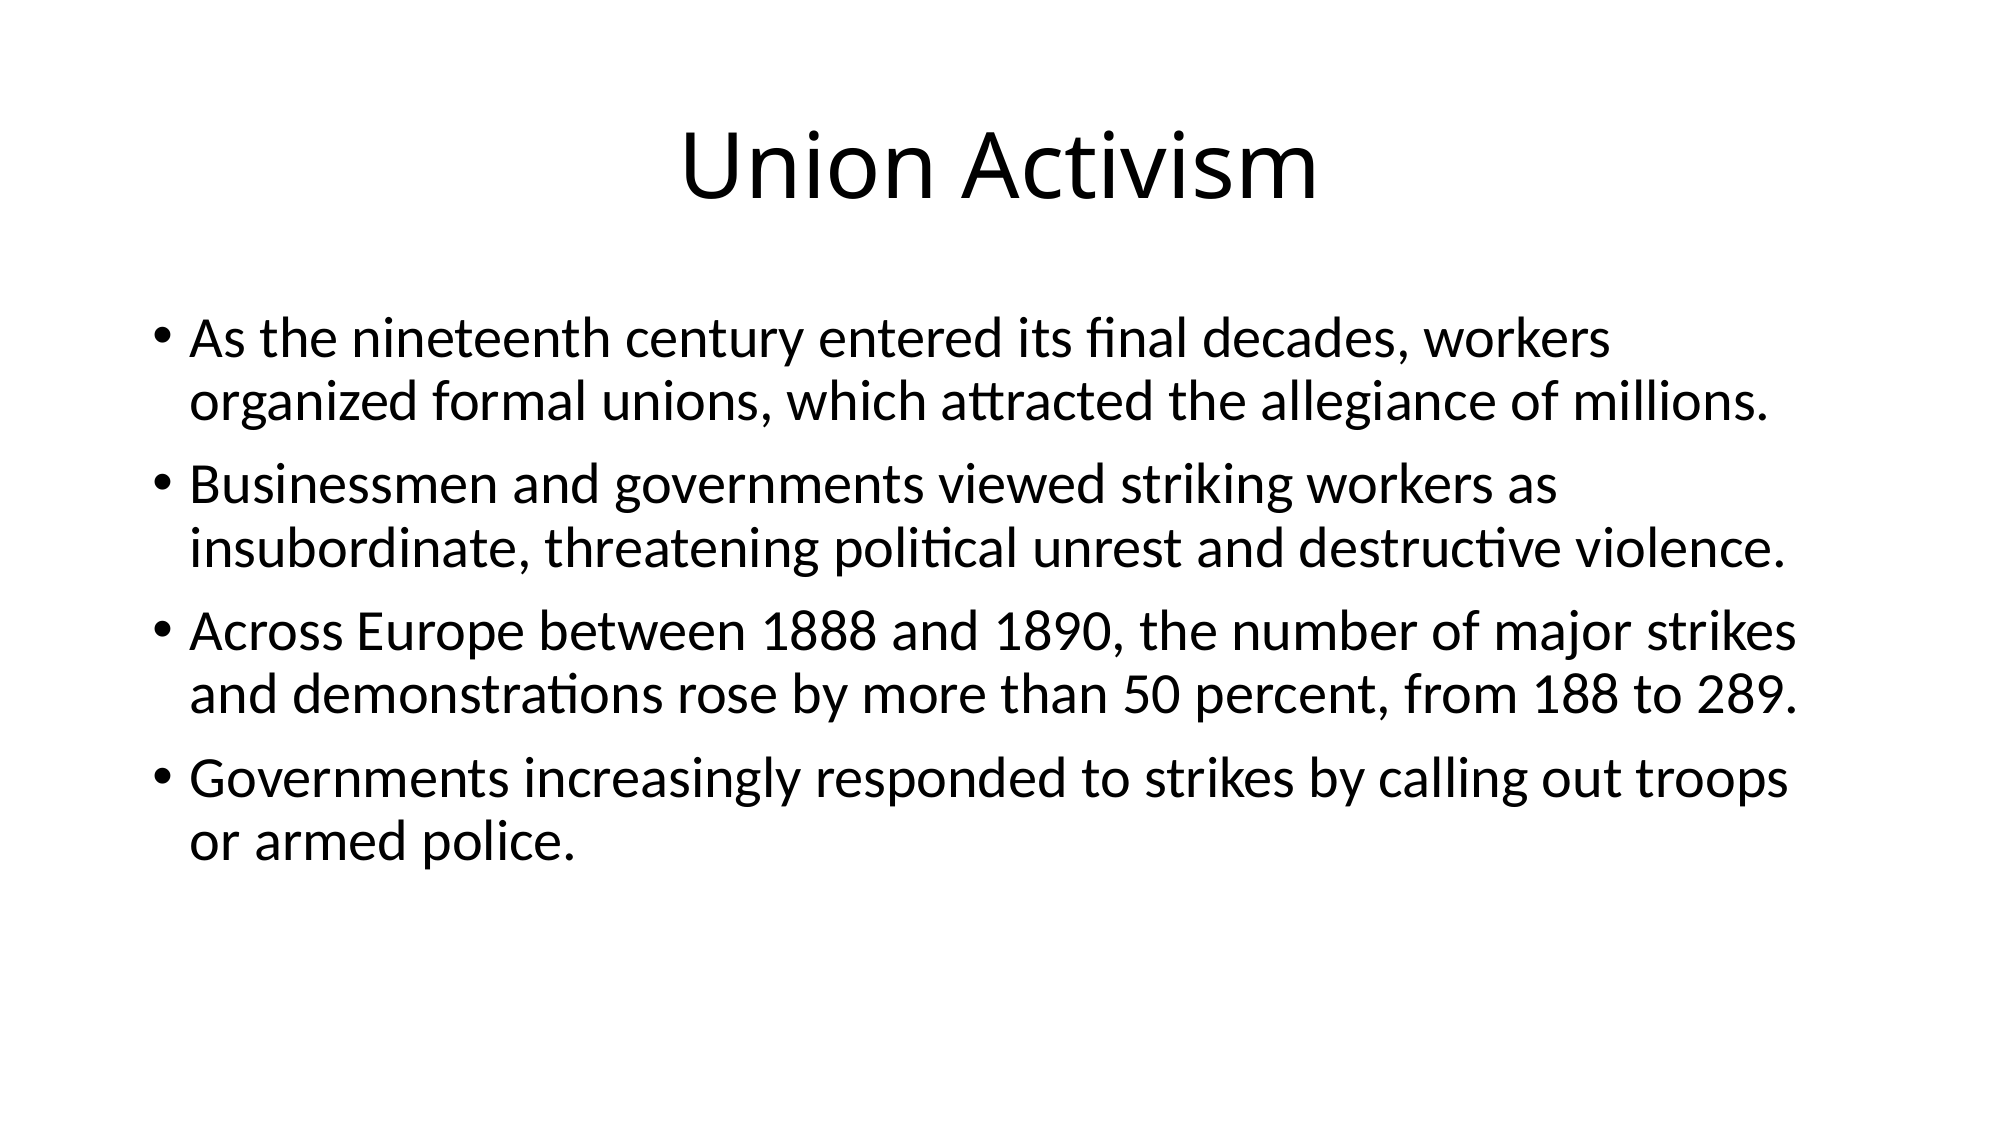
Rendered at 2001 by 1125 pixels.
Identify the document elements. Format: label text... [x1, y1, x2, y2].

title Union Activism [137, 59, 1863, 278]
list As the nineteenth century entered its final decades, workers organized formal unions, which attracted the allegiance of millions. Businessmen and governments viewed striking workers as insubordinate, threatening political unrest and destructive violence. Across Europe between 1888 and 1890, the number of major strikes and demonstrations rose by more than 50 percent, from 188 to 289. Governments increasingly responded to strikes by calling out troops or armed police. [137, 299, 1863, 1014]
